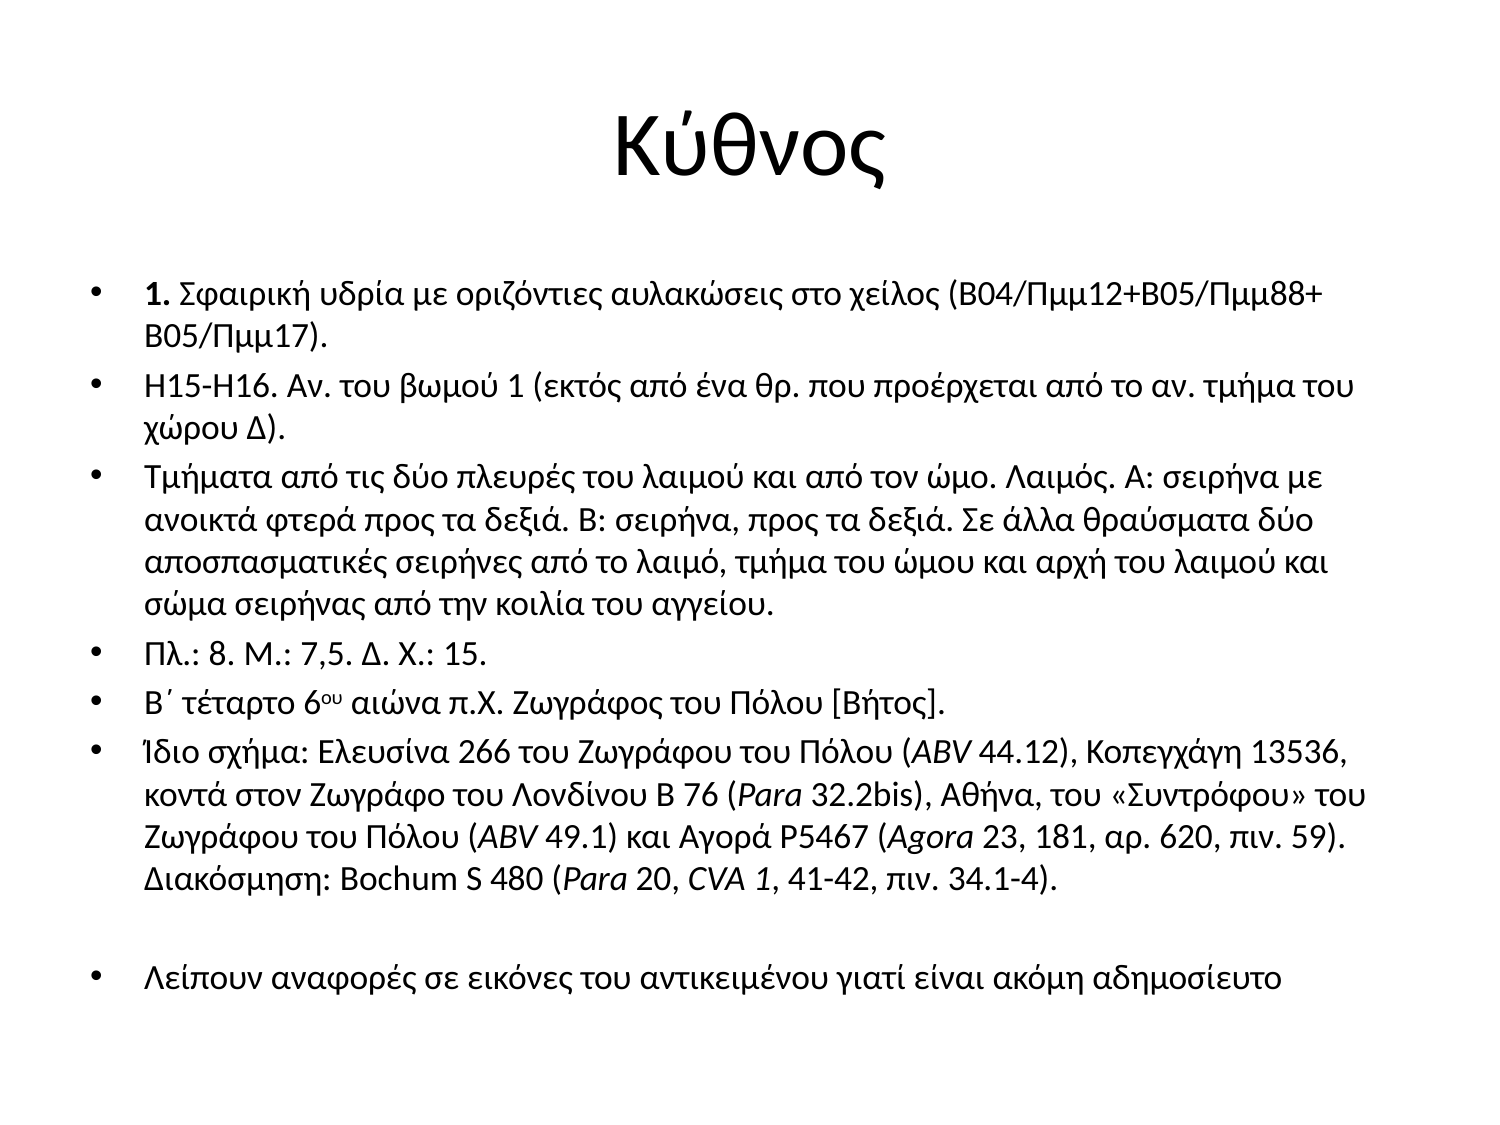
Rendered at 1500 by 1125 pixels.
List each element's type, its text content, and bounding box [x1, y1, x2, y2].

title Κύθνος [75, 45, 1425, 233]
list 1. Σφαιρική υδρία με οριζόντιες αυλακώσεις στο χείλος (Β04/Πμμ12+Β05/Πμμ88+ Β05/Πμμ17). Η15-Η16. Αν. του βωμού 1 (εκτός από ένα θρ. που προέρχεται από το αν. τμήμα του χώρου Δ). Τμήματα από τις δύο πλευρές του λαιμού και από τον ώμο. Λαιμός. Α: σειρήνα με ανοικτά φτερά προς τα δεξιά. Β: σειρήνα, προς τα δεξιά. Σε άλλα θραύσματα δύο αποσπασματικές σειρήνες από το λαιμό, τμήμα του ώμου και αρχή του λαιμού και σώμα σειρήνας από την κοιλία του αγγείου. Πλ.: 8. Μ.: 7,5. Δ. Χ.: 15. Β΄ τέταρτο 6ου αιώνα π.Χ. Ζωγράφος του Πόλου [Βήτος]. Ίδιο σχήμα: Ελευσίνα 266 του Ζωγράφου του Πόλου (ABV 44.12), Κοπεγχάγη 13536, κοντά στον Ζωγράφο του Λονδίνου Β 76 (Para 32.2bis), Αθήνα, του «Συντρόφου» του Ζωγράφου του Πόλου (ABV 49.1) και Αγορά P5467 (Agora 23, 181, αρ. 620, πιν. 59). Διακόσμηση: Bochum S 480 (Para 20, CVA 1, 41-42, πιν. 34.1-4). Λείπουν αναφορές σε εικόνες του αντικειμένου γιατί είναι ακόμη αδημοσίευτο [75, 262, 1425, 1005]
